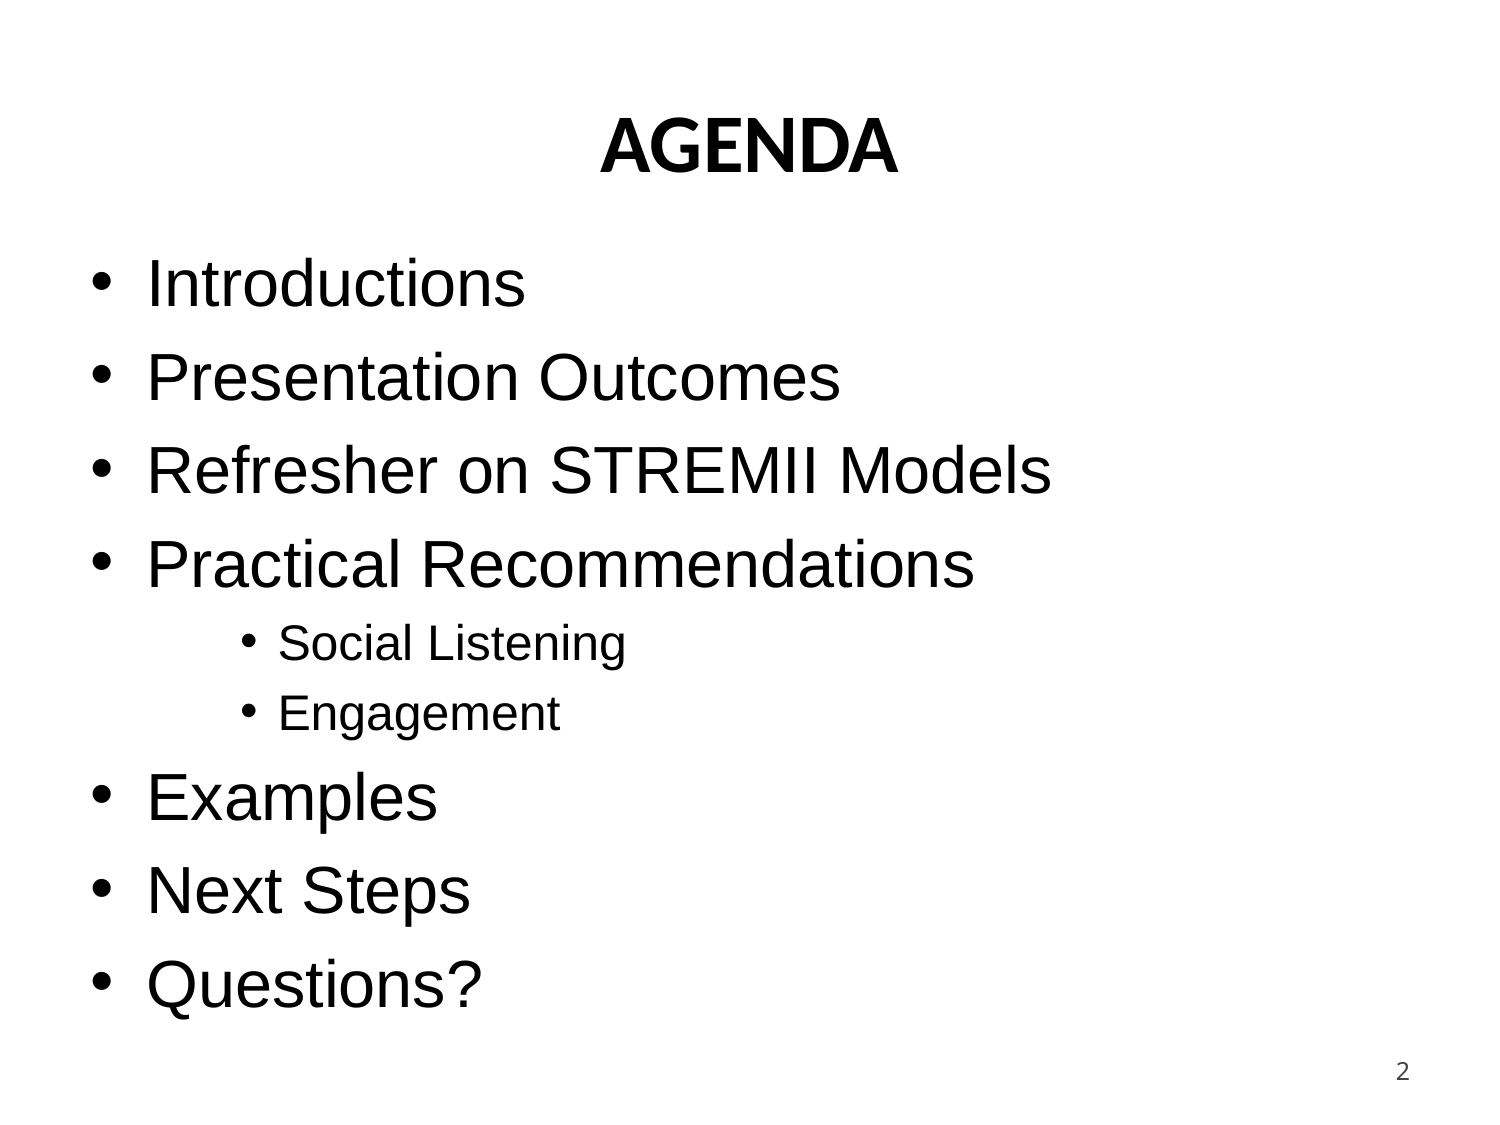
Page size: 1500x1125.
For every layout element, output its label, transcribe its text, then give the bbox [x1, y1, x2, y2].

list Introductions Presentation Outcomes Refresher on STREMII Models Practical Recommendations Social Listening Engagement Examples Next Steps Questions? [75, 232, 1425, 1043]
slide_number 2 [1074, 1042, 1425, 1103]
title AGENDA [75, 45, 1425, 232]
